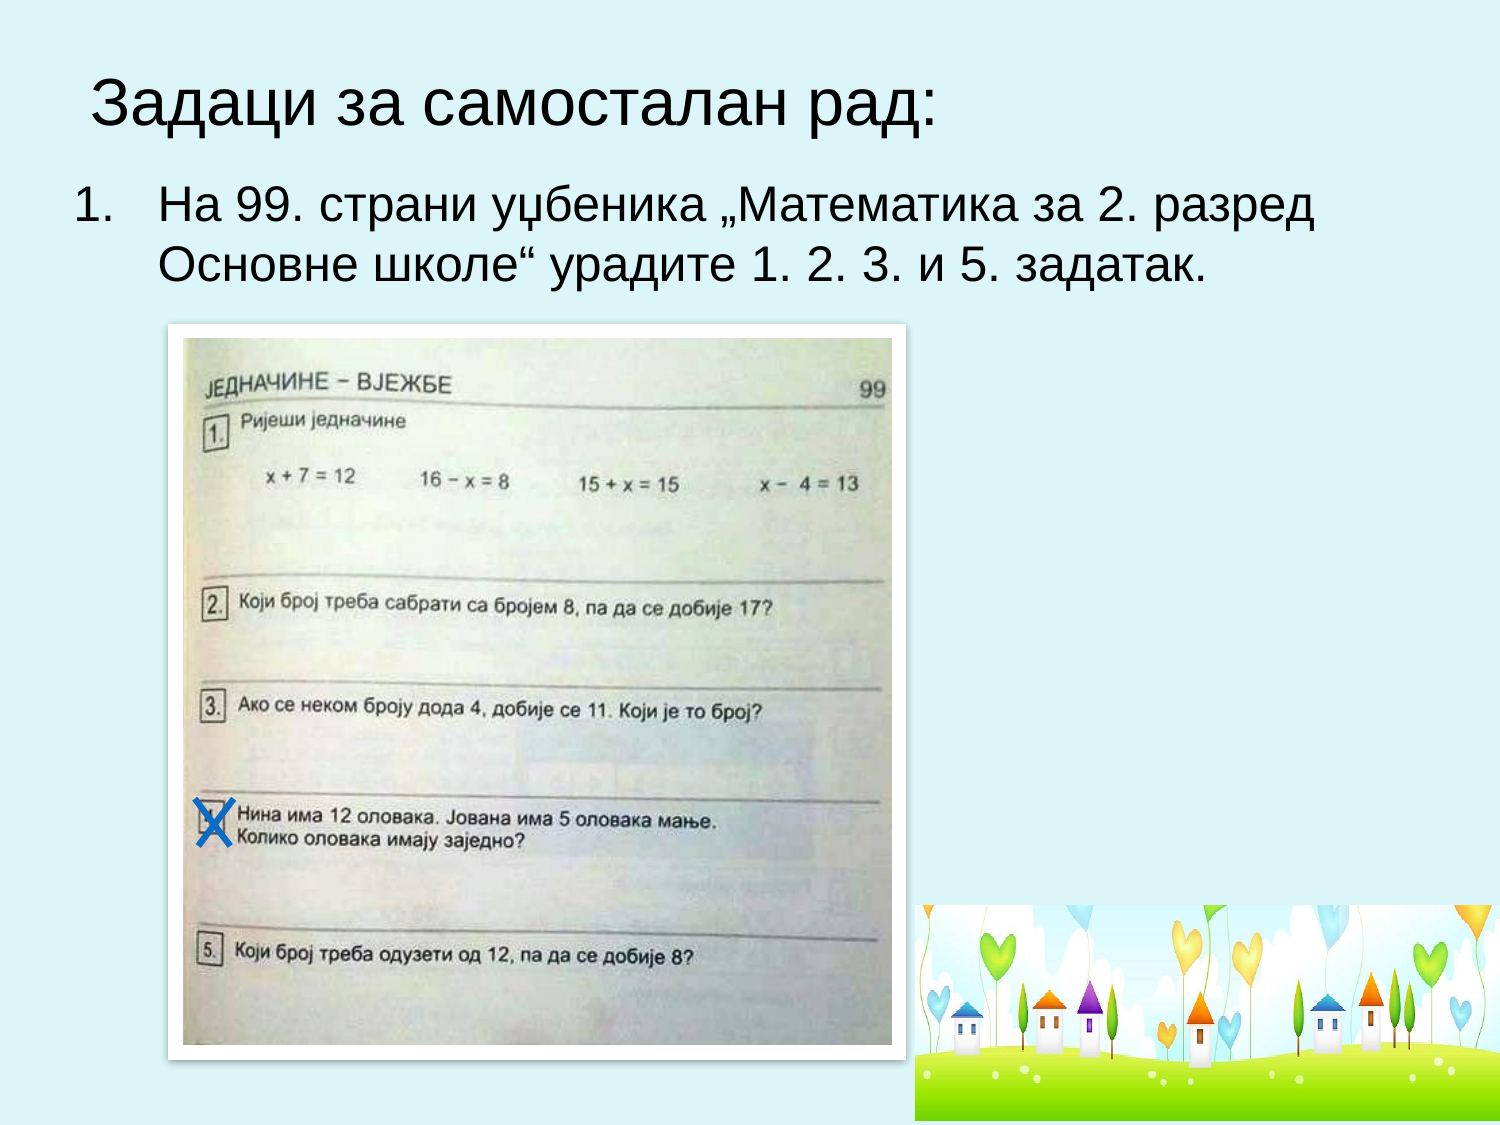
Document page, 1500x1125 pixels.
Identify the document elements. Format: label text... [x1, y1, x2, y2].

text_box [194, 798, 231, 847]
text_box На 99. страни уџбеника „Математика за 2. разред Основне школе“ урадите 1. 2. 3. и 5. задатак. [58, 163, 1430, 299]
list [915, 904, 1500, 1122]
title Задаци за самосталан рад: [75, 45, 1425, 163]
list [182, 337, 892, 1046]
